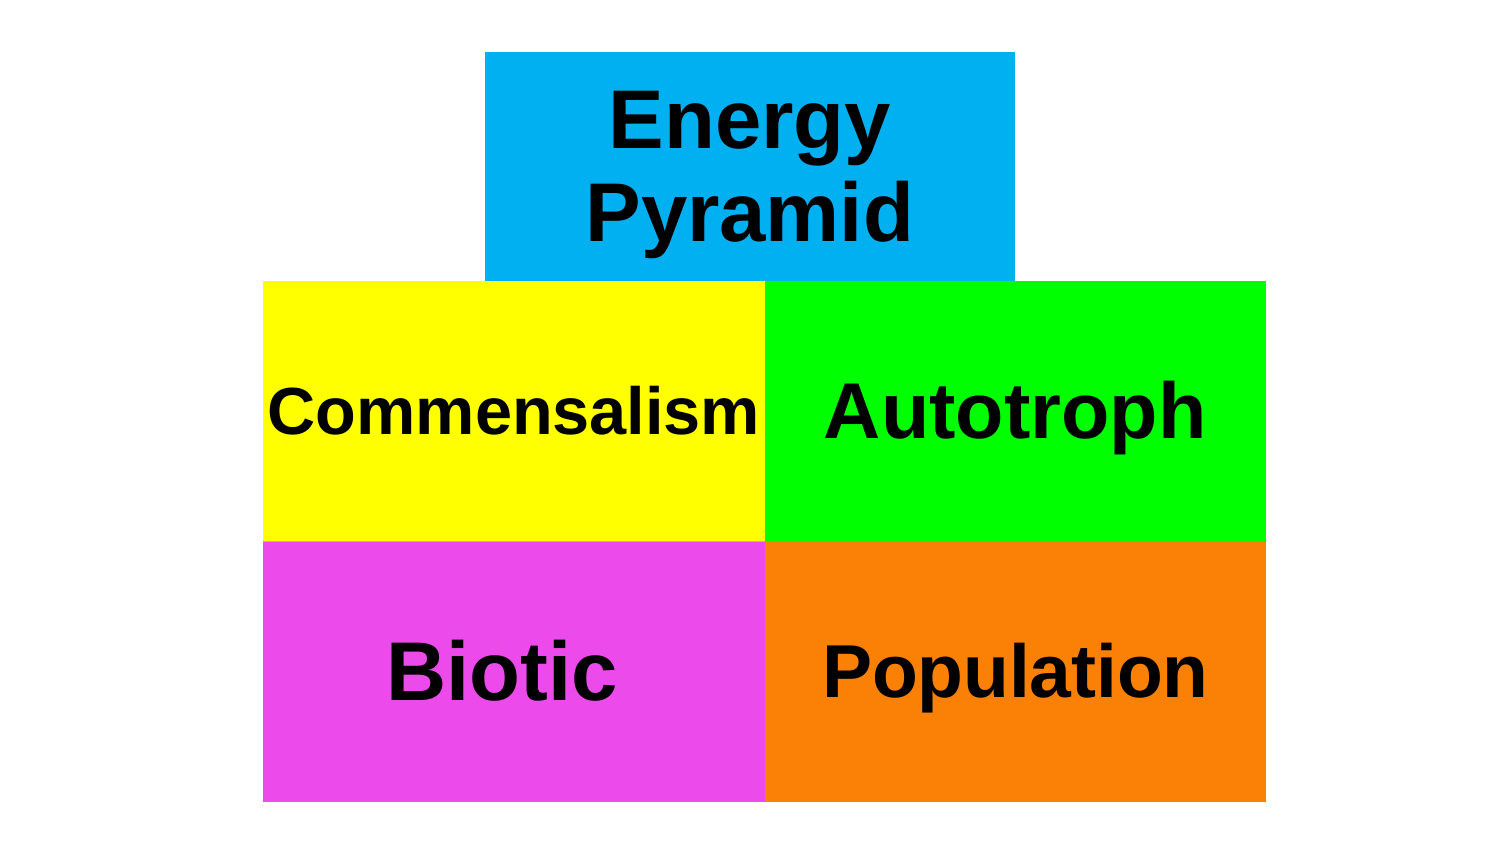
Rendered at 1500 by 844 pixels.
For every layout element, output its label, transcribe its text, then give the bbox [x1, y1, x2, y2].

table_header Energy Pyramid [485, 52, 1015, 281]
table_header Commensalism [263, 281, 765, 541]
table_header Autotroph [765, 281, 1266, 541]
table_cell Biotic [263, 541, 765, 802]
table_cell Population [765, 541, 1266, 802]
